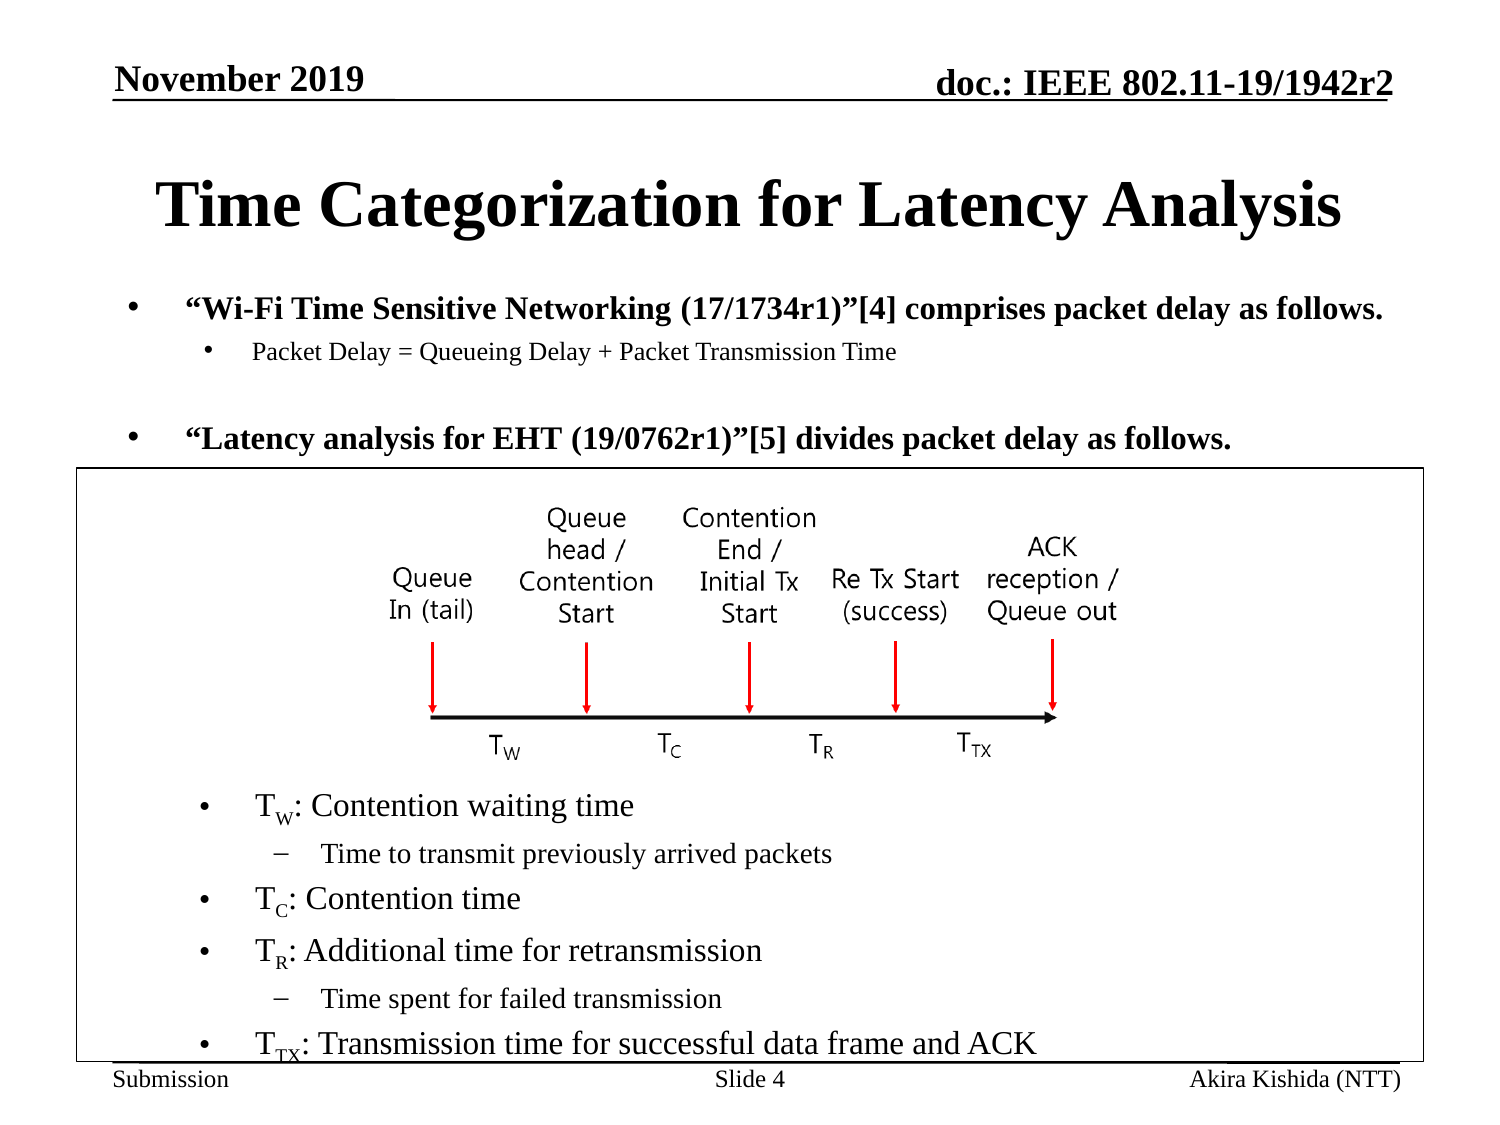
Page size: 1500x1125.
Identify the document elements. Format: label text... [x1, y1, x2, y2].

footer Akira Kishida (NTT) [878, 1062, 1402, 1093]
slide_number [114, 54, 423, 100]
picture [365, 491, 1135, 776]
text_box [76, 467, 1424, 1062]
list “Wi-Fi Time Sensitive Networking (17/1734r1)”[4] comprises packet delay as follows. Packet Delay = Queueing Delay + Packet Transmission Time “Latency analysis for EHT (19/0762r1)”[5] divides packet delay as follows. [112, 278, 1459, 469]
title Time Categorization for Latency Analysis [112, 112, 1388, 278]
slide_number Slide 4 [684, 1075, 816, 1123]
text_box TW: Contention waiting time Time to transmit previously arrived packets TC: Contention time TR: Additional time for retransmission Time spent for failed transmission TTX: Transmission time for successful data frame and ACK [183, 1062, 1388, 1075]
